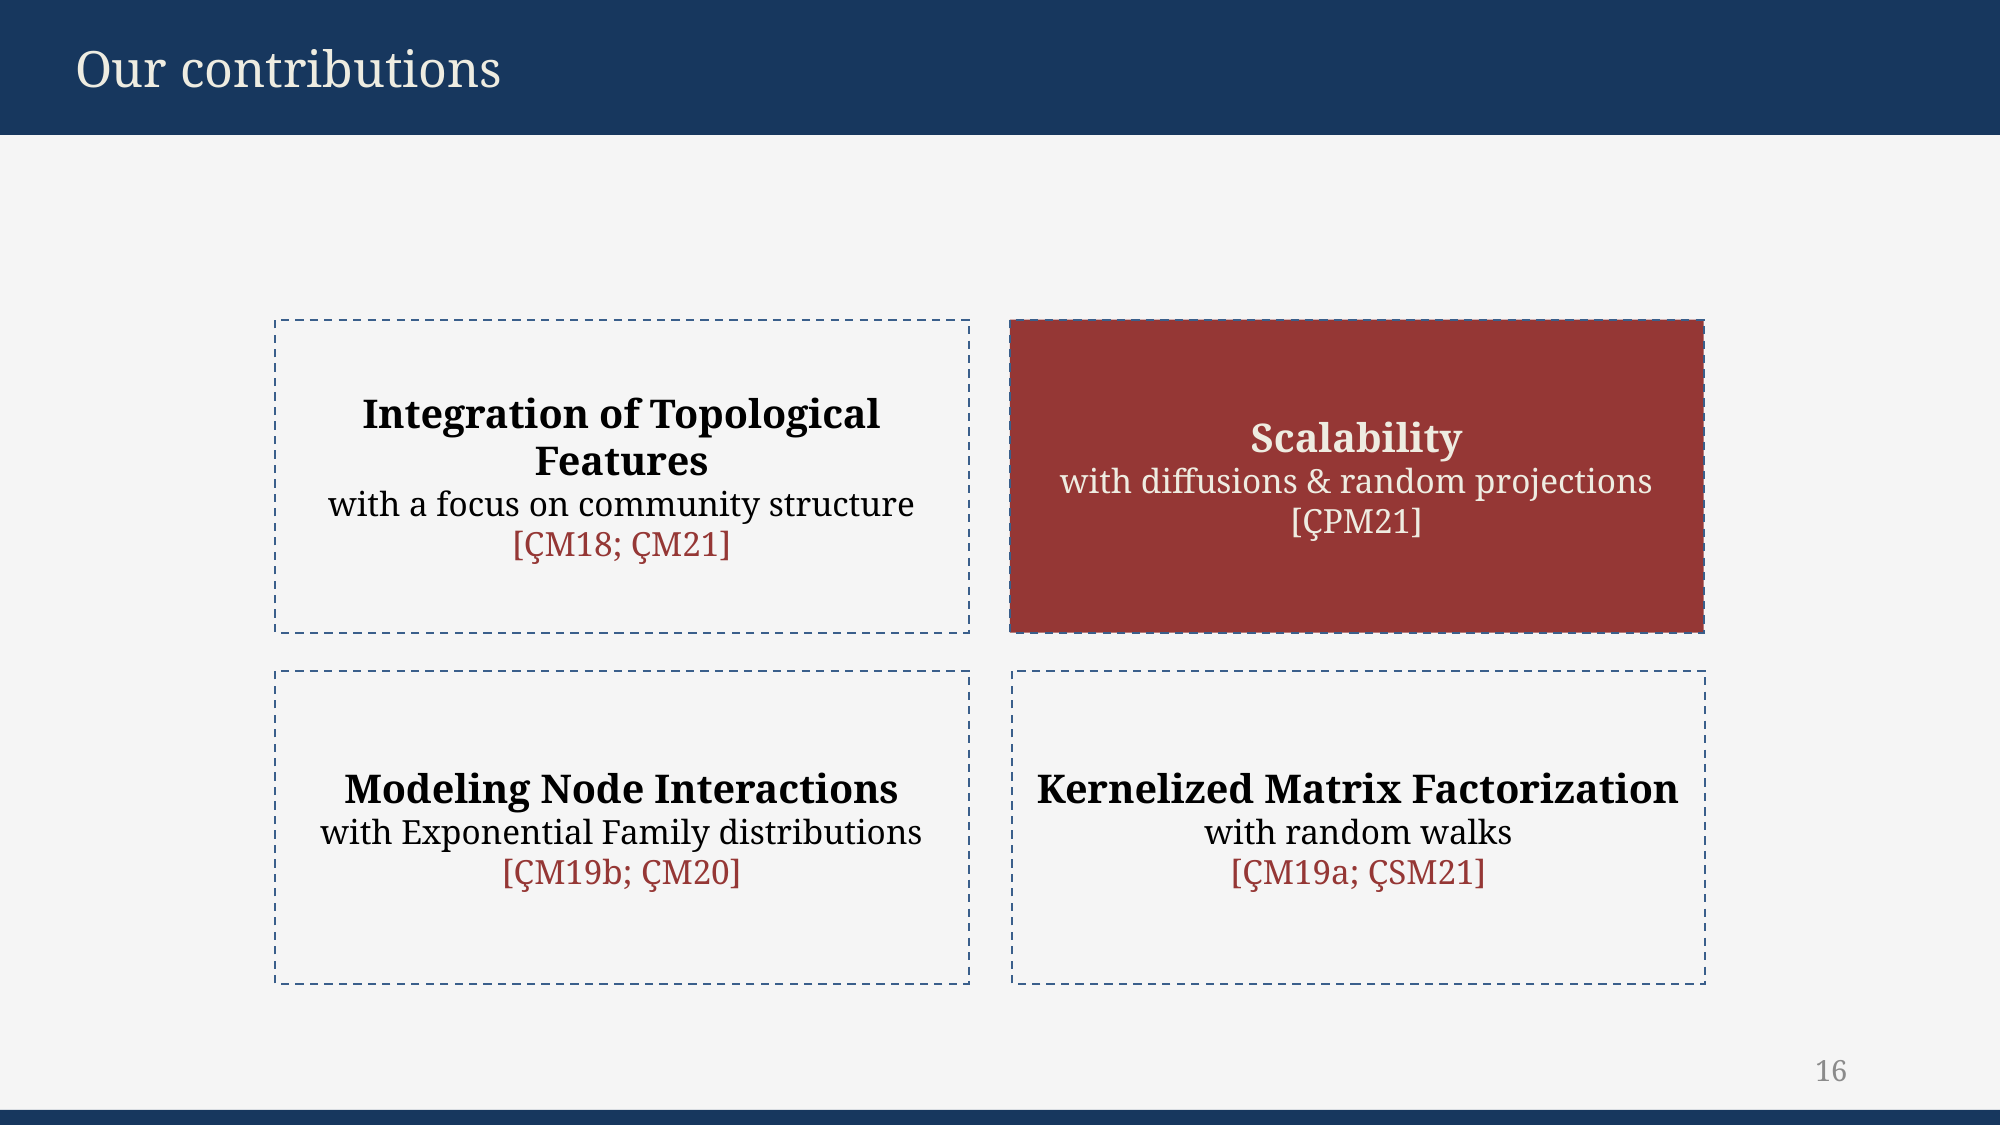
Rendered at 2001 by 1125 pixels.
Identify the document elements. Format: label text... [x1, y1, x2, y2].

text_box [0, 1109, 2000, 1125]
text_box Scalability with diffusions & random projections [ÇPM21] [1009, 319, 1705, 634]
text_box Integration of Topological Features with a focus on community structure [ÇM18; ÇM21] [274, 319, 970, 634]
text_box Modeling Node Interactions with Exponential Family distributions [ÇM19b; ÇM20] [274, 670, 970, 985]
slide_number 16 [1412, 1042, 1863, 1103]
text_box Kernelized Matrix Factorization with random walks [ÇM19a; ÇSM21] [1011, 670, 1706, 985]
text_box [91, 136, 1878, 937]
text_box Our contributions [0, 0, 2000, 136]
